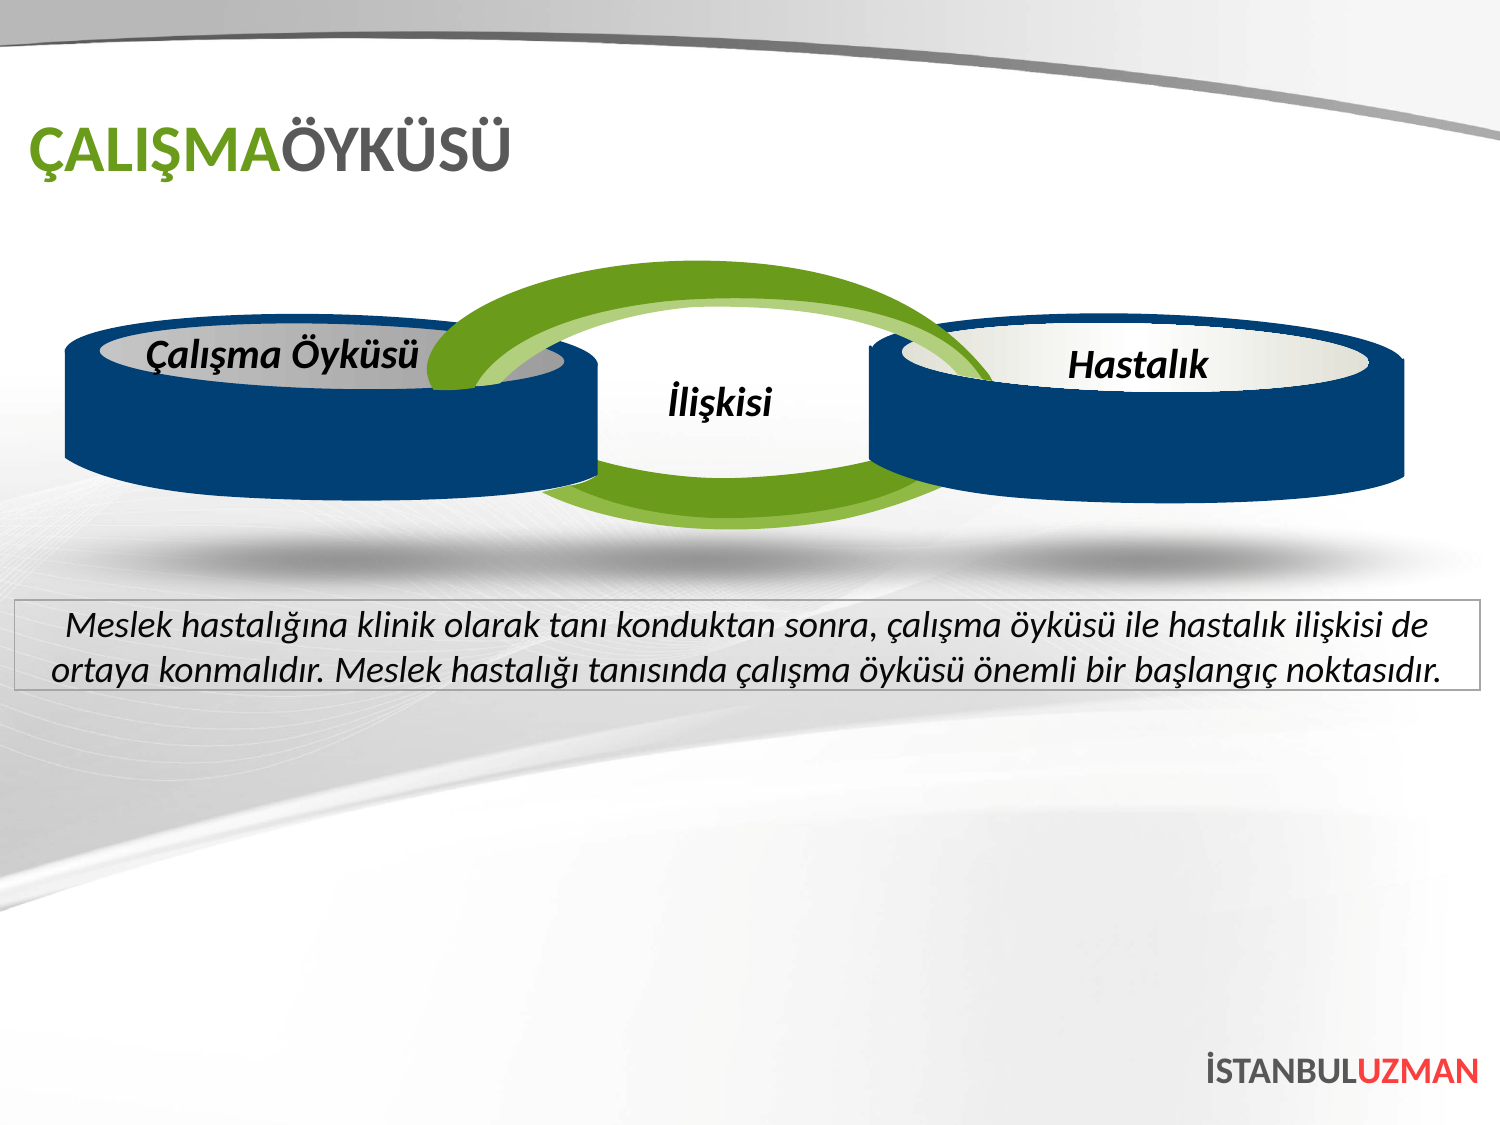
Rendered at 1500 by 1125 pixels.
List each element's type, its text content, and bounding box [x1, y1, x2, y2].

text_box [63, 260, 1411, 552]
text_box İSTANBULUZMAN [1133, 1046, 1480, 1125]
text_box Meslek hastalığına klinik olarak tanı konduktan sonra, çalışma öyküsü ile hastalık ilişkisi de ortaya konmalıdır. Meslek hastalığı tanısında çalışma öyküsü önemli bir başlangıç noktasıdır. [14, 609, 1480, 691]
picture [0, 0, 1500, 1124]
text_box ÇALIŞMAÖYKÜSÜ [14, 97, 1489, 192]
